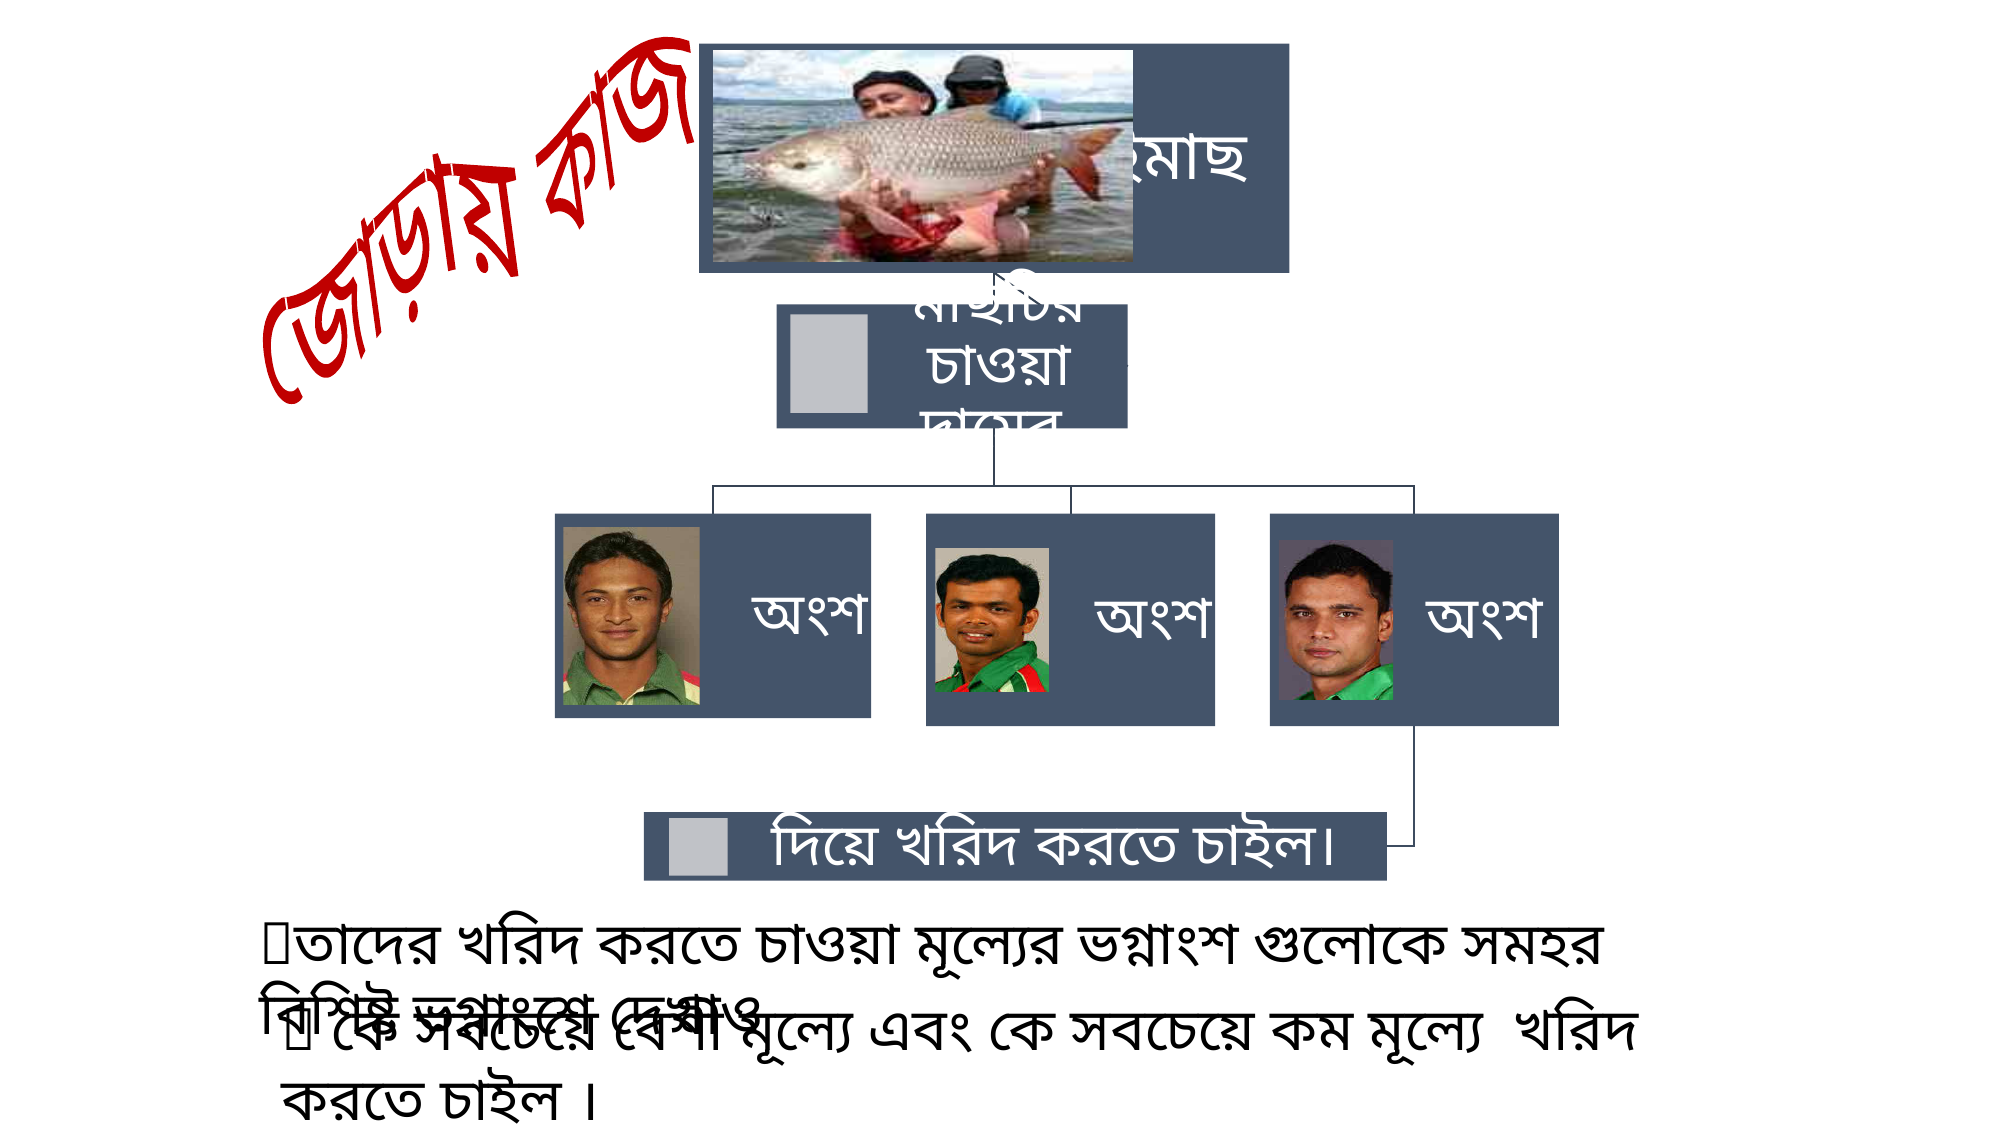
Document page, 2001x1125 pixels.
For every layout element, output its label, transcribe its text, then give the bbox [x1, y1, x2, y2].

picture [713, 50, 1133, 262]
picture [563, 527, 700, 705]
text_box তাদের খরিদ করতে চাওয়া মূল্যের ভগ্নাংশ গুলোকে সমহর বিশিষ্ট ভগ্নাংশে দেখাও [245, 898, 1770, 1054]
text_box  কে সবচেয়ে বেশী মূল্যে এবং কে সবচেয়ে কম মূল্যে খরিদ করতে চাইল । [266, 984, 1697, 1125]
picture [935, 548, 1049, 692]
picture [1278, 540, 1394, 700]
